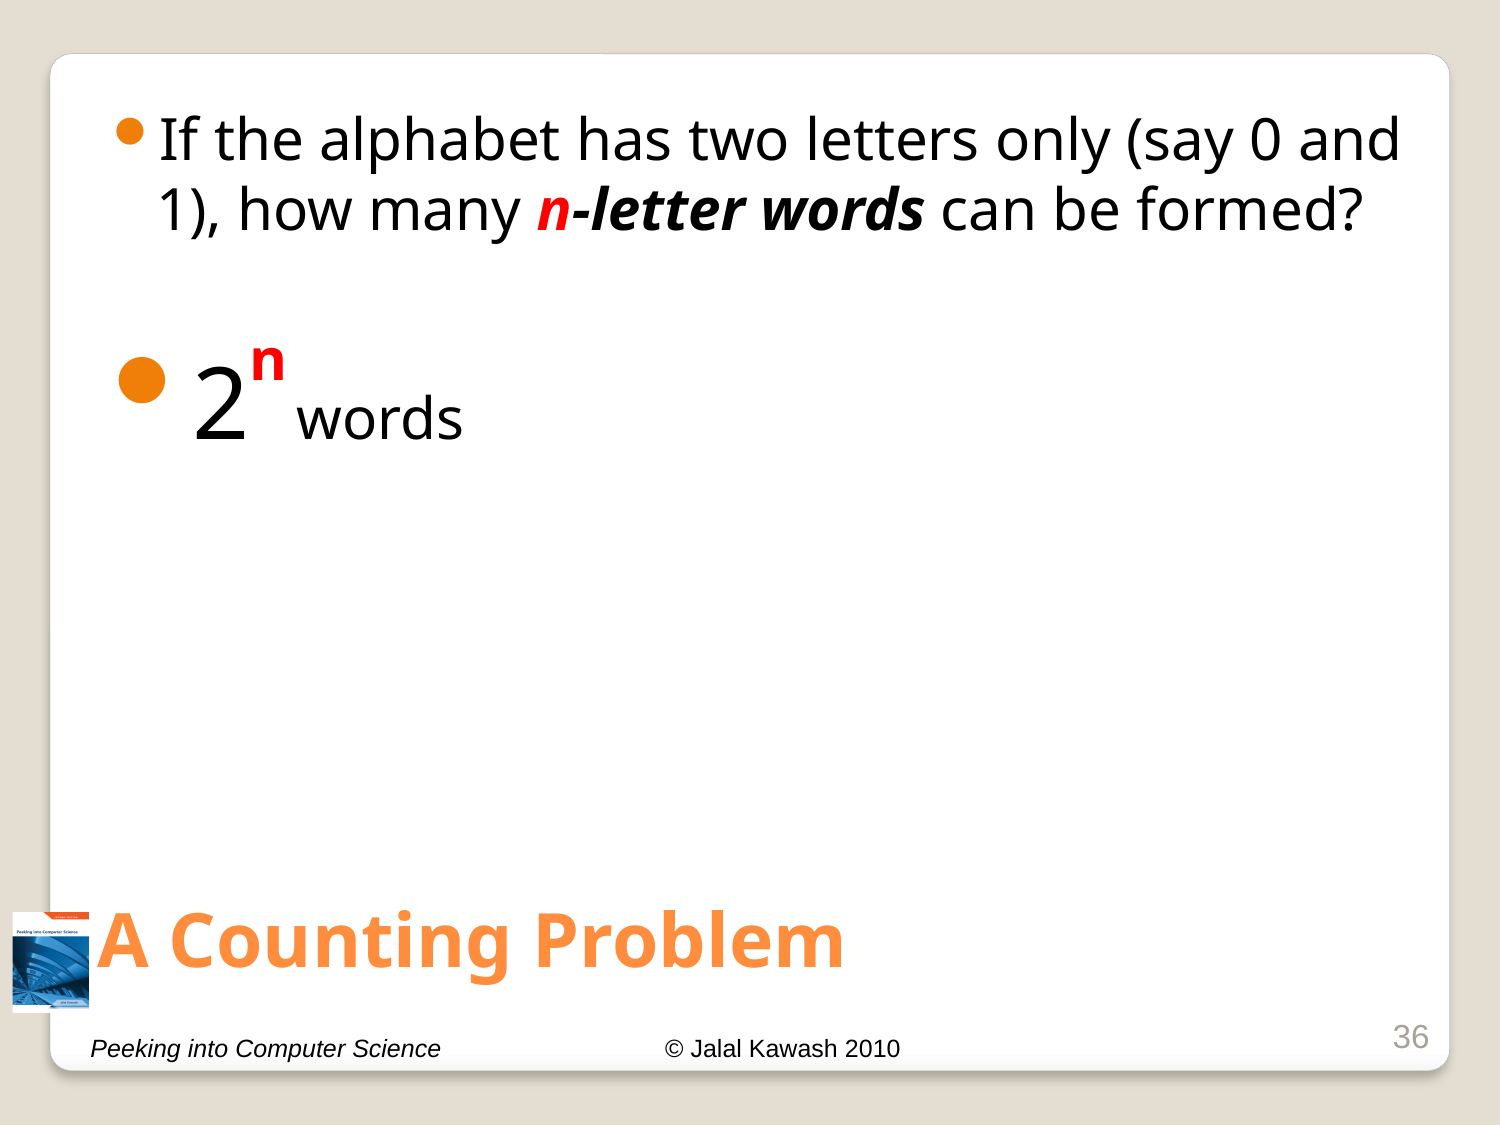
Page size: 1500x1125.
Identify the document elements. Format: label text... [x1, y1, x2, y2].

title A Counting Problem [82, 817, 1425, 990]
slide_number 36 [1369, 1002, 1445, 1063]
picture [12, 912, 89, 1013]
list If the alphabet has two letters only (say 0 and 1), how many n-letter words can be formed? 2n words [82, 86, 1426, 775]
